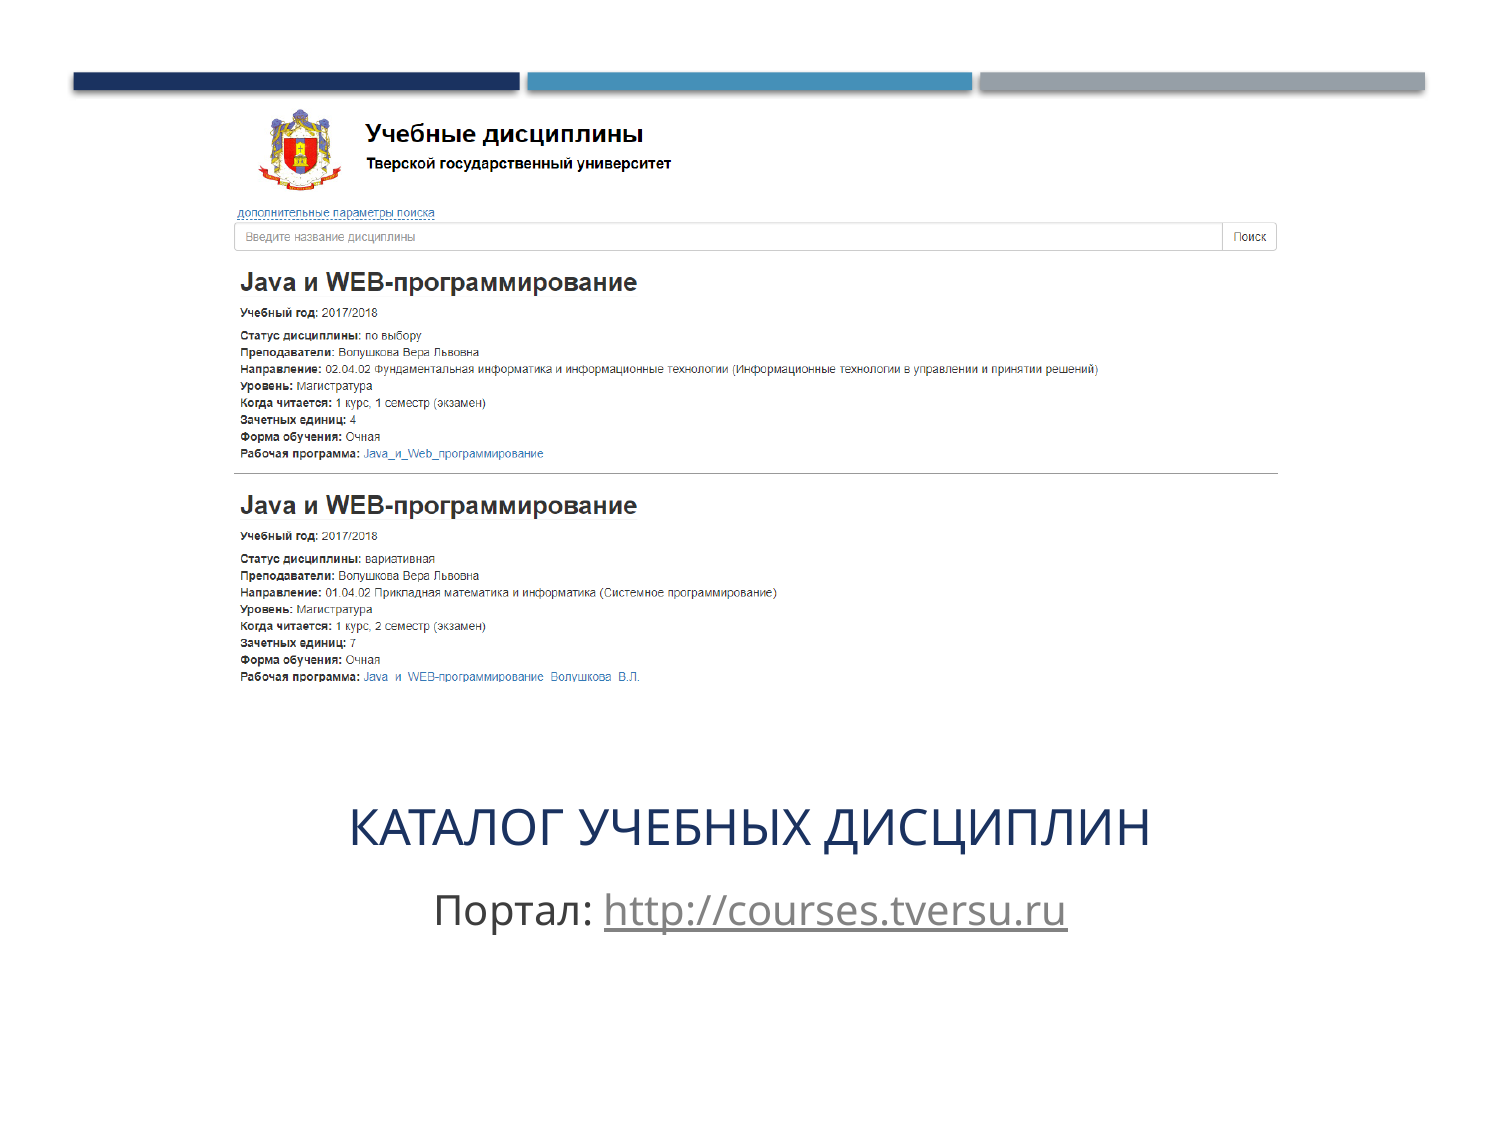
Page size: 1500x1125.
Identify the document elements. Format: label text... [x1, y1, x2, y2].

list Портал: http://courses.tversu.ru [95, 862, 1406, 962]
picture [72, 97, 1426, 683]
title Каталог учебных дисциплин [95, 769, 1406, 862]
